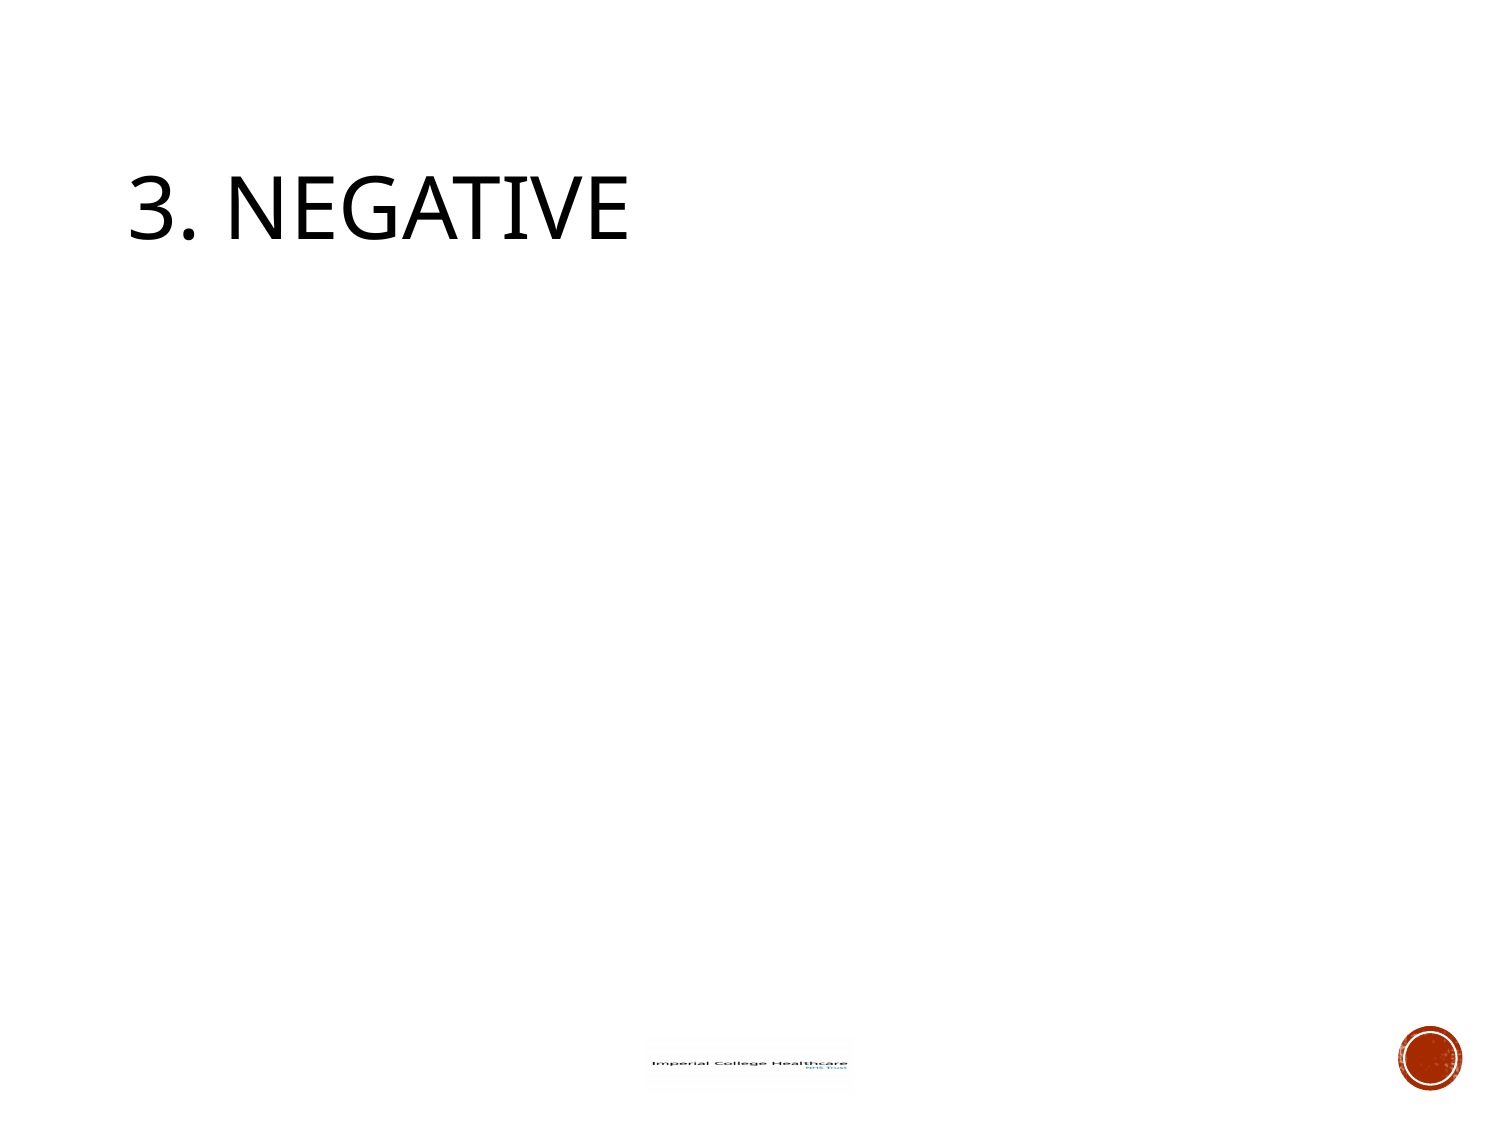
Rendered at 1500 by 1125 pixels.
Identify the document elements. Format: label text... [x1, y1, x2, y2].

picture [646, 1038, 854, 1094]
title 3. Negative [112, 79, 1388, 344]
